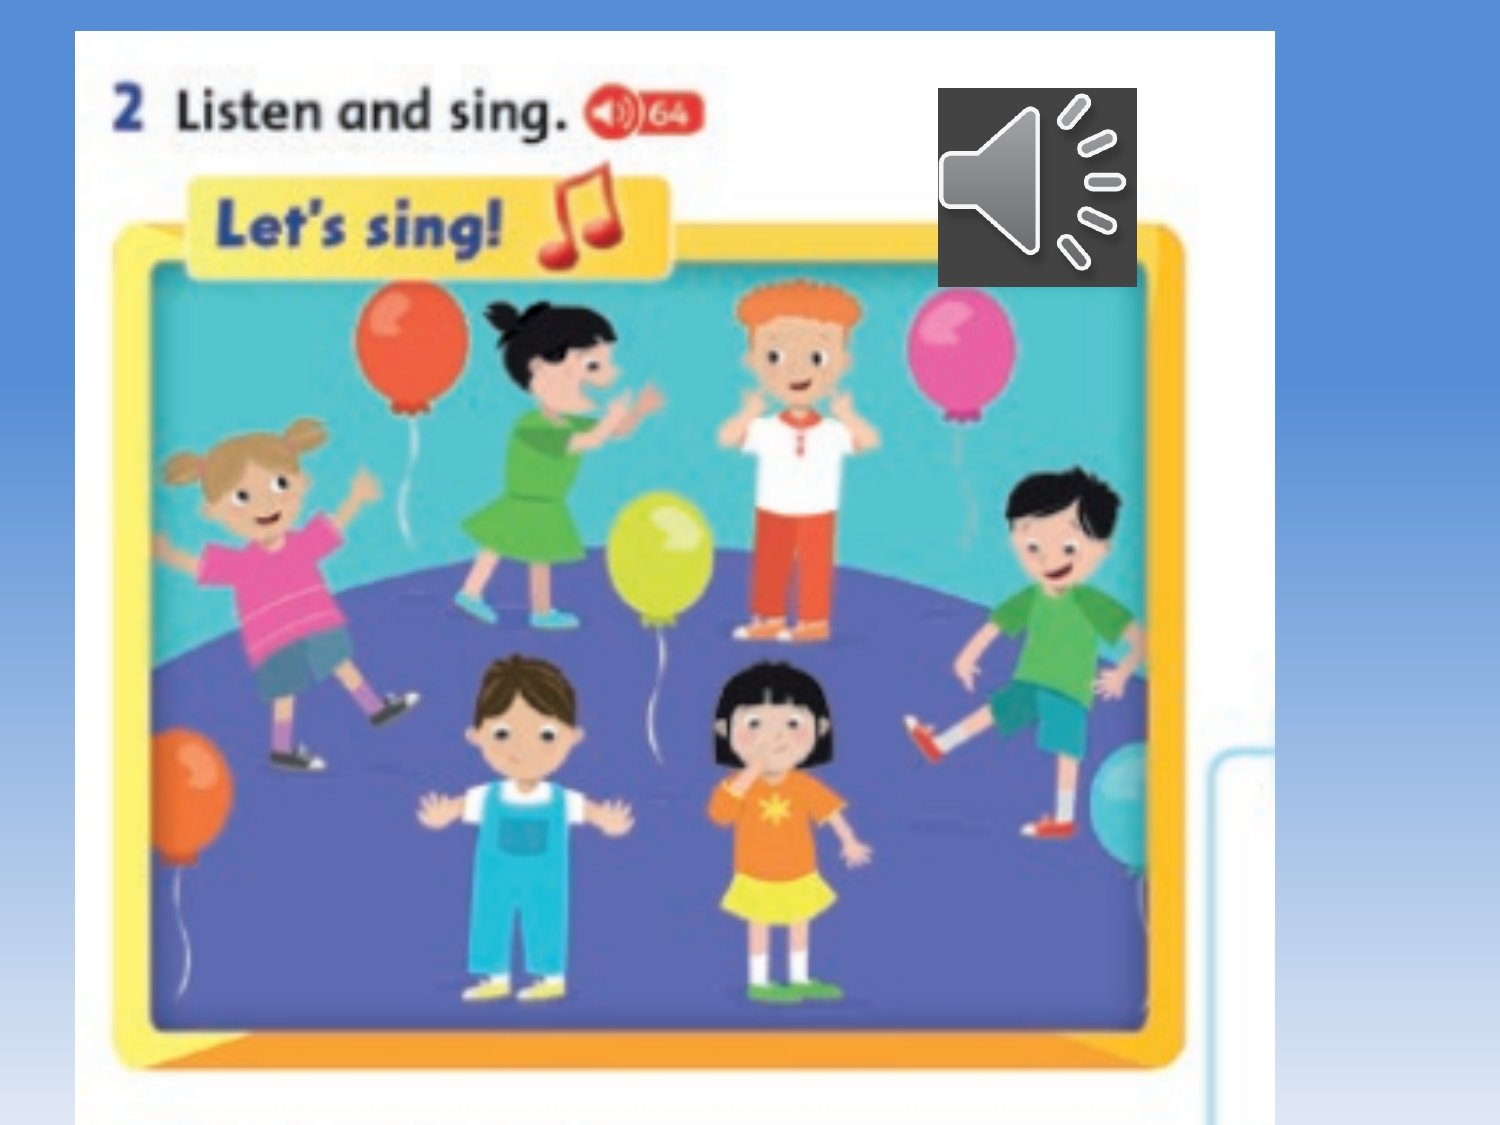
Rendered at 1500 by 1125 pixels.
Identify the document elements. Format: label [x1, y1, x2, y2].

picture [74, 31, 1276, 1125]
